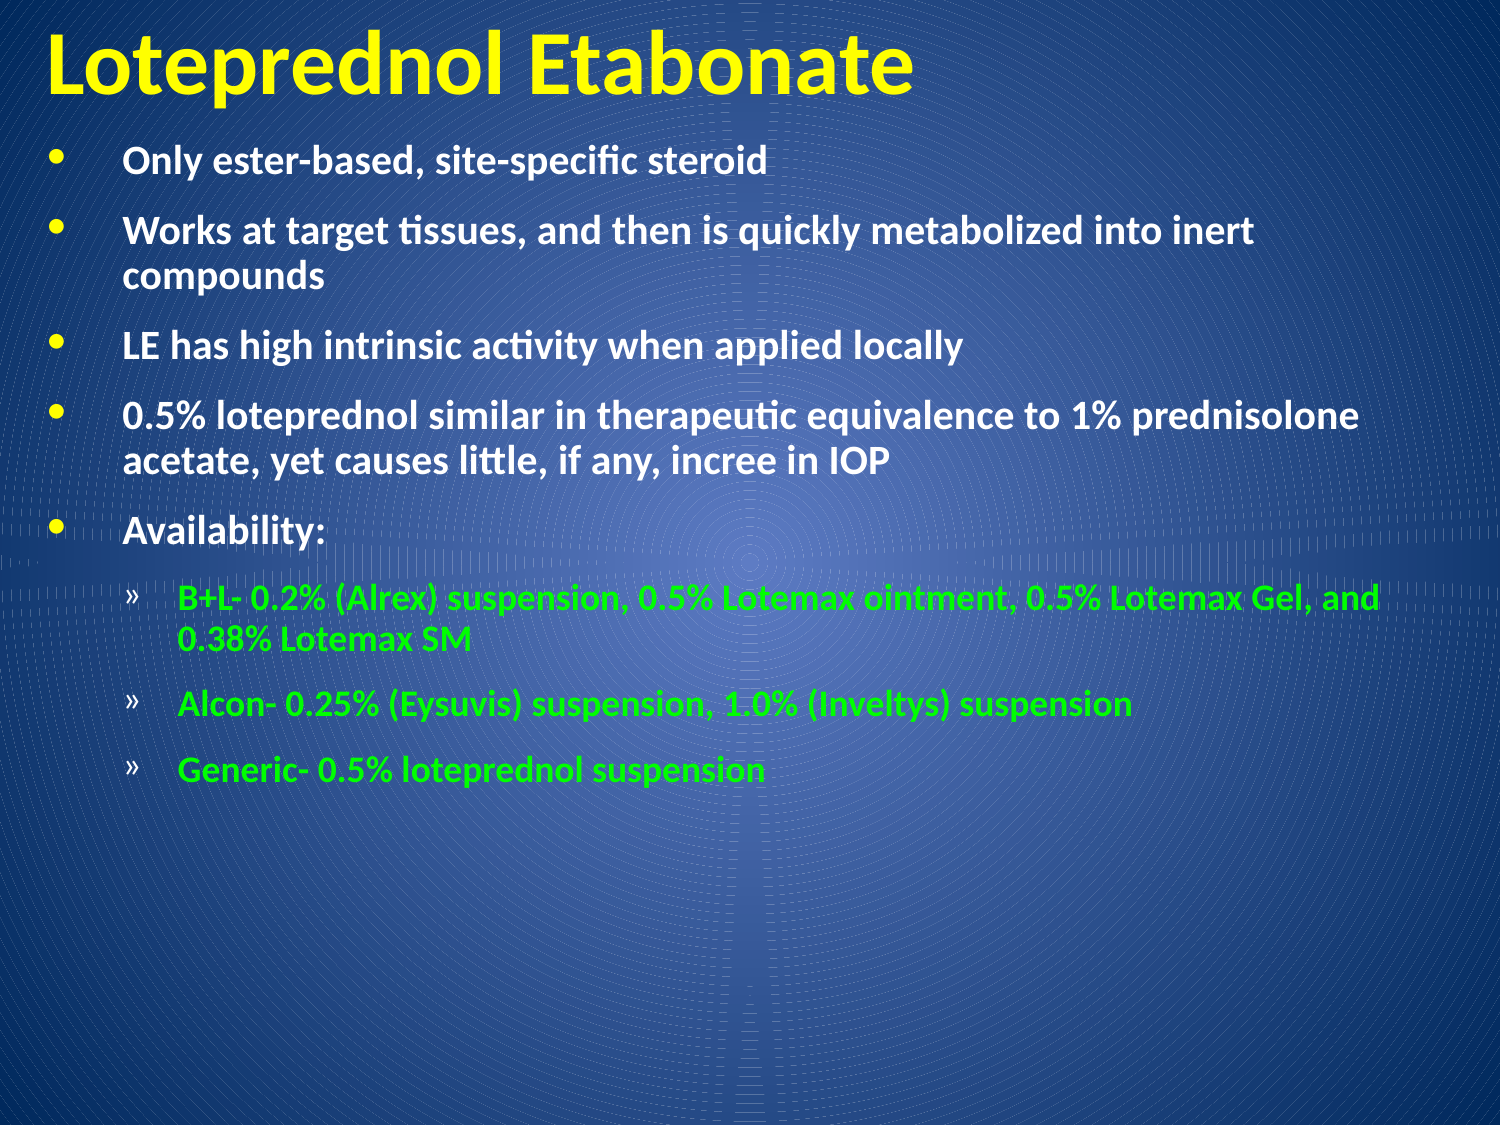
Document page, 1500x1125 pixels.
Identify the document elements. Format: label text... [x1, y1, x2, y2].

list Only ester-based, site-specific steroid Works at target tissues, and then is quickly metabolized into inert compounds LE has high intrinsic activity when applied locally 0.5% loteprednol similar in therapeutic equivalence to 1% prednisolone acetate, yet causes little, if any, incree in IOP Availability: B+L- 0.2% (Alrex) suspension, 0.5% Lotemax ointment, 0.5% Lotemax Gel, and 0.38% Lotemax SM Alcon- 0.25% (Eysuvis) suspension, 1.0% (Inveltys) suspension Generic- 0.5% loteprednol suspension [31, 130, 1425, 1043]
title Loteprednol Etabonate [31, 2, 1469, 127]
